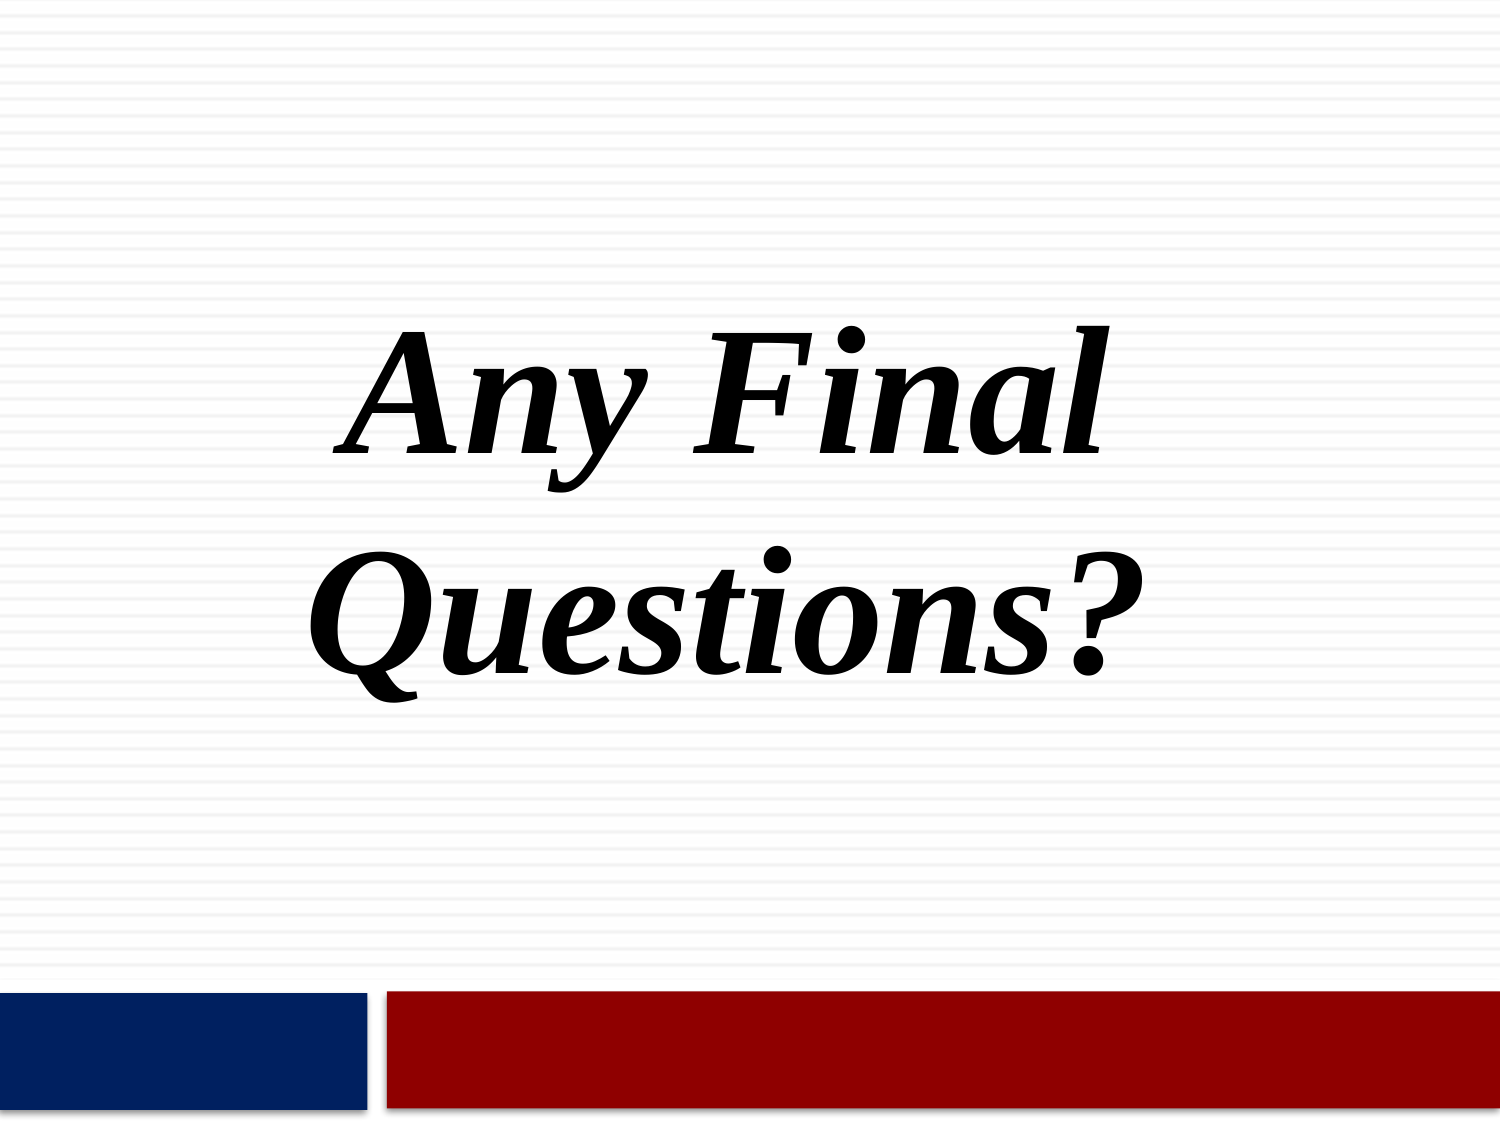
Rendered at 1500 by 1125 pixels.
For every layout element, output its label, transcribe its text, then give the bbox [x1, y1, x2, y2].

title Any Final Questions? [0, 0, 1500, 938]
